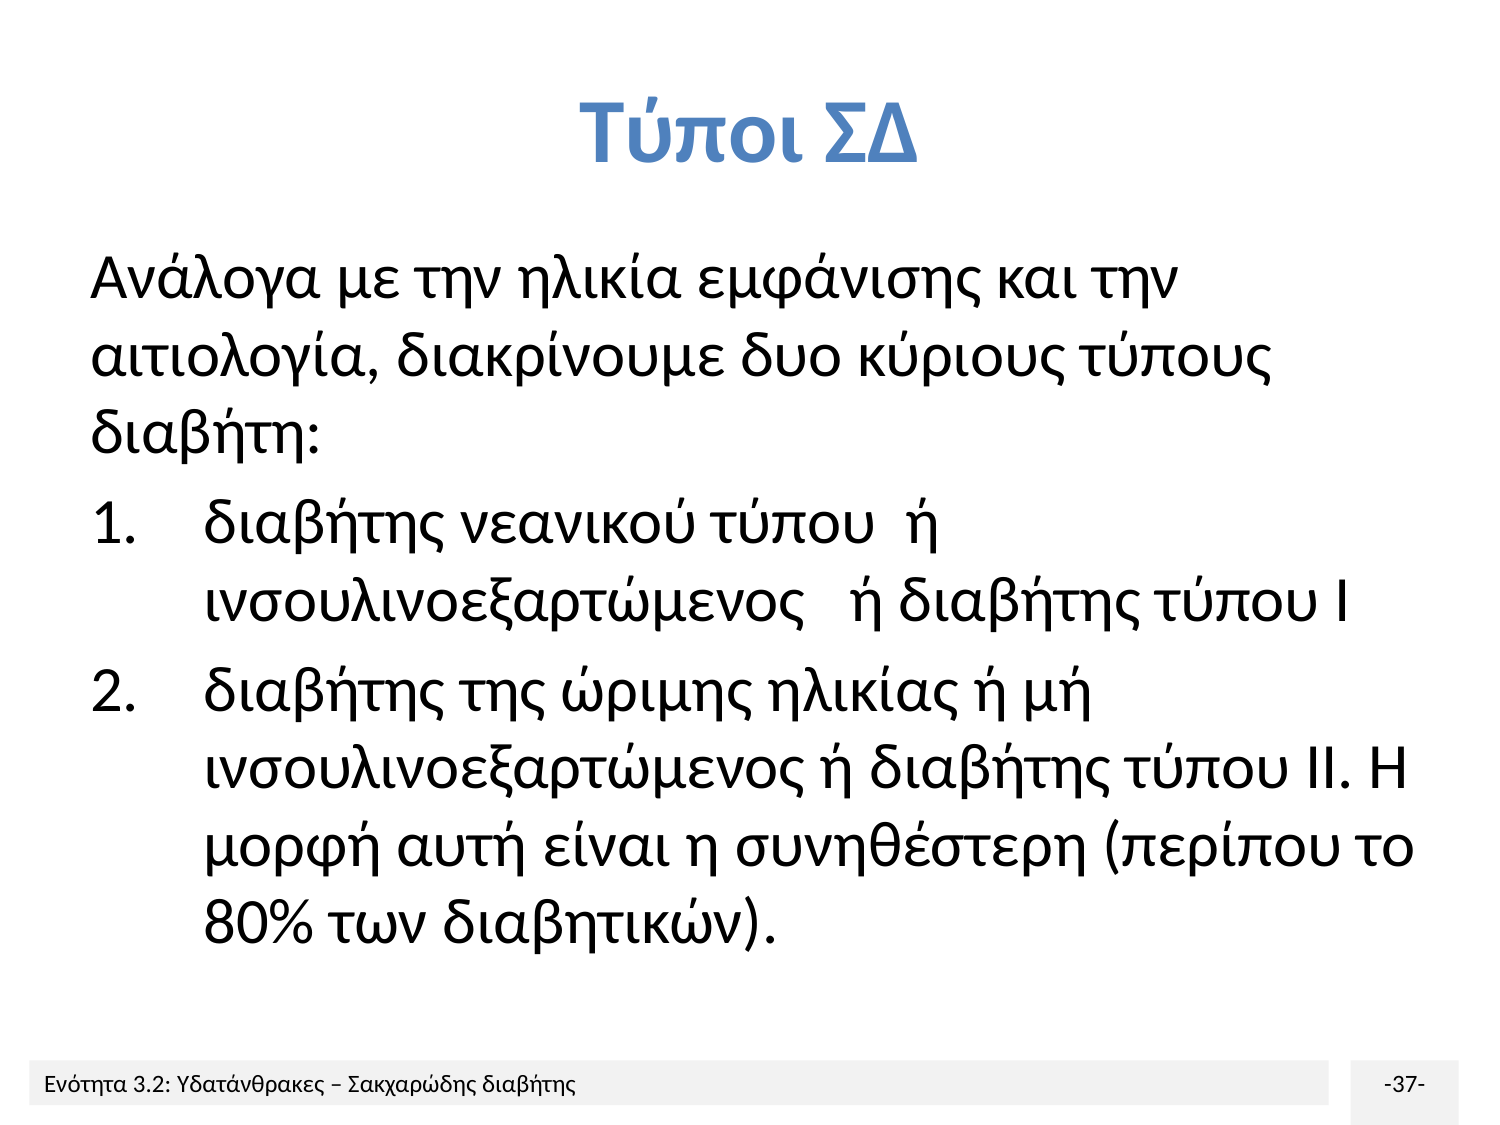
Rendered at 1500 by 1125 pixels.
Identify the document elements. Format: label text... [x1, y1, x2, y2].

title Τύποι ΣΔ [75, 45, 1425, 207]
list Ανάλογα με την ηλικία εμφάνισης και την αιτιολογία, διακρίνουμε δυο κύριους τύπους διαβήτη: διαβήτης νεανικού τύπου ή ινσουλινοεξαρτώμενος ή διαβήτης τύπου Ι διαβήτης της ώριμης ηλικίας ή μή ινσουλινοεξαρτώμενος ή διαβήτης τύπου ΙΙ. Η μορφή αυτή είναι η συνηθέστερη (περίπου το 80% των διαβητικών). [75, 226, 1489, 970]
